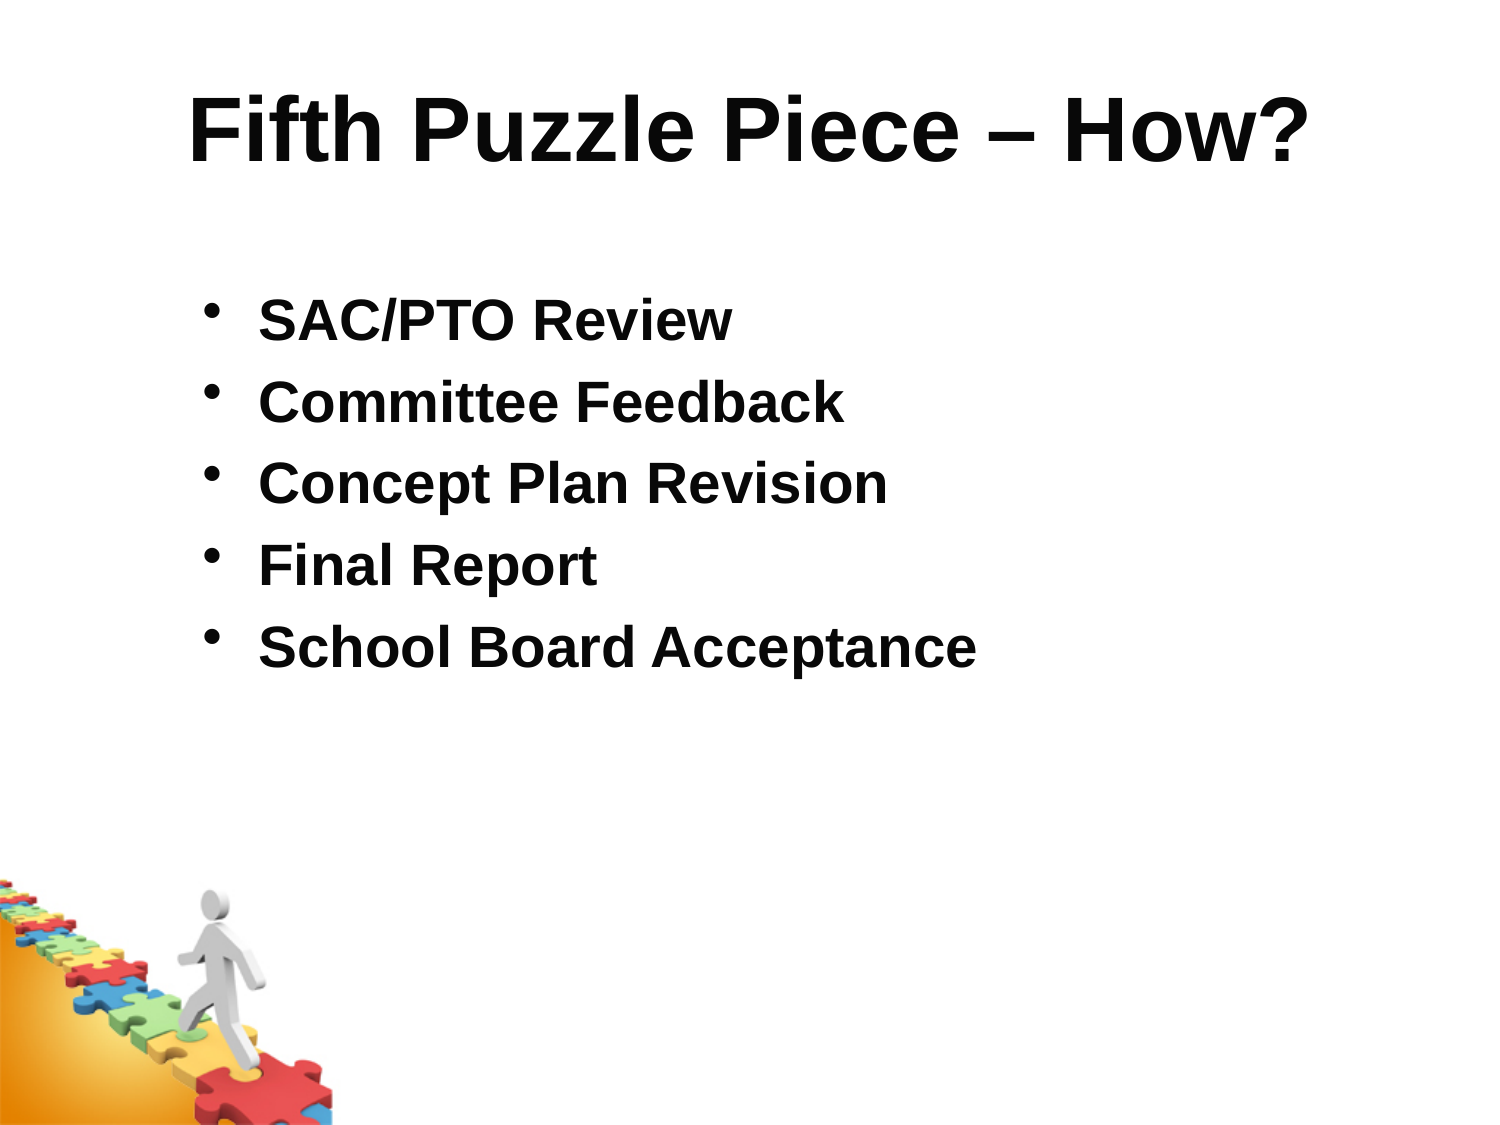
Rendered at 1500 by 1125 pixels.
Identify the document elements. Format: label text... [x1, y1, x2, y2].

text_box SAC/PTO Review Committee Feedback Concept Plan Revision Final Report School Board Acceptance [187, 274, 1350, 875]
picture [0, 0, 1500, 1125]
text_box Fifth Puzzle Piece – How? [88, 62, 1413, 146]
